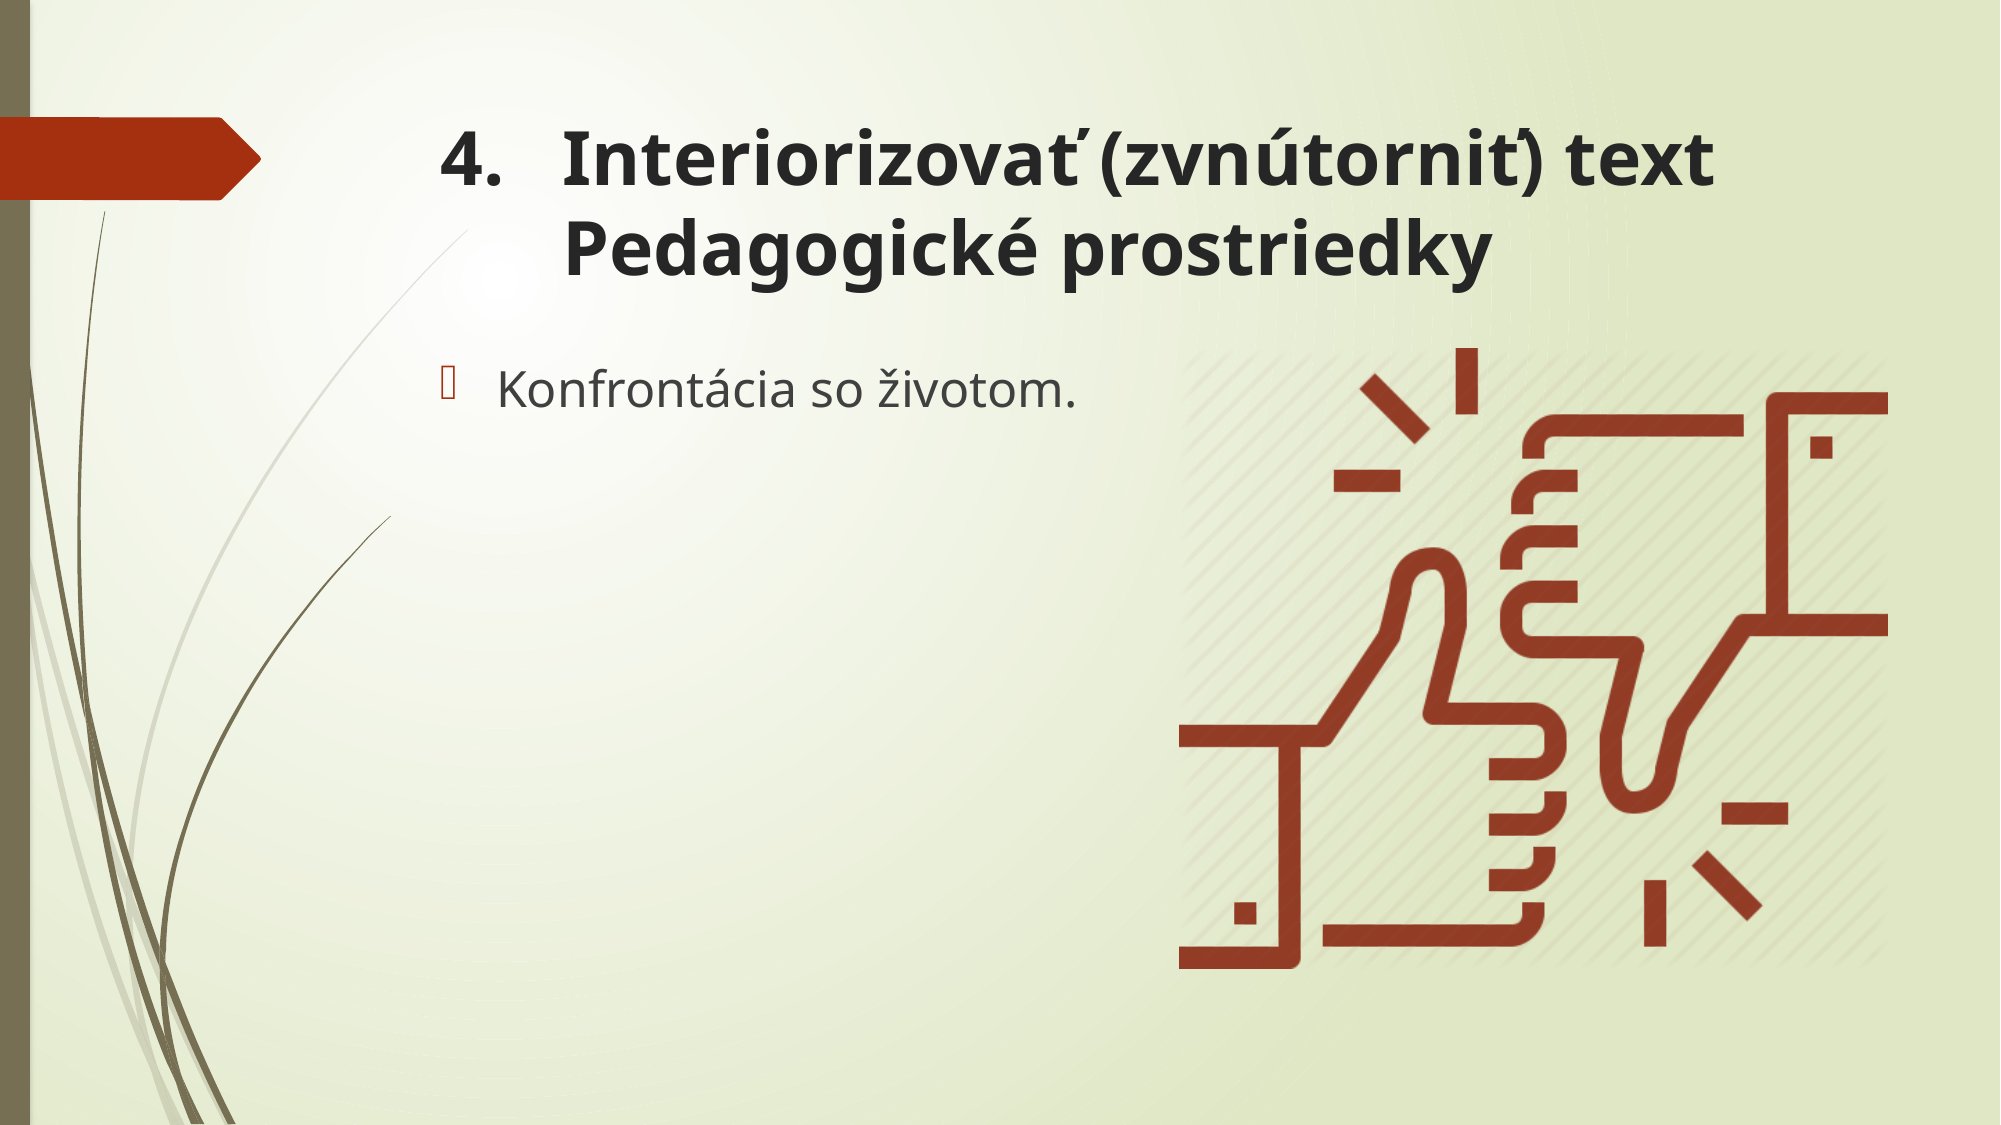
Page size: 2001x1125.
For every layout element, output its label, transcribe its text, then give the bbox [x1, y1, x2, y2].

list Konfrontácia so životom. [424, 350, 1133, 970]
title Interiorizovať (zvnútorniť) text Pedagogické prostriedky [425, 102, 1888, 313]
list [1179, 348, 1888, 969]
